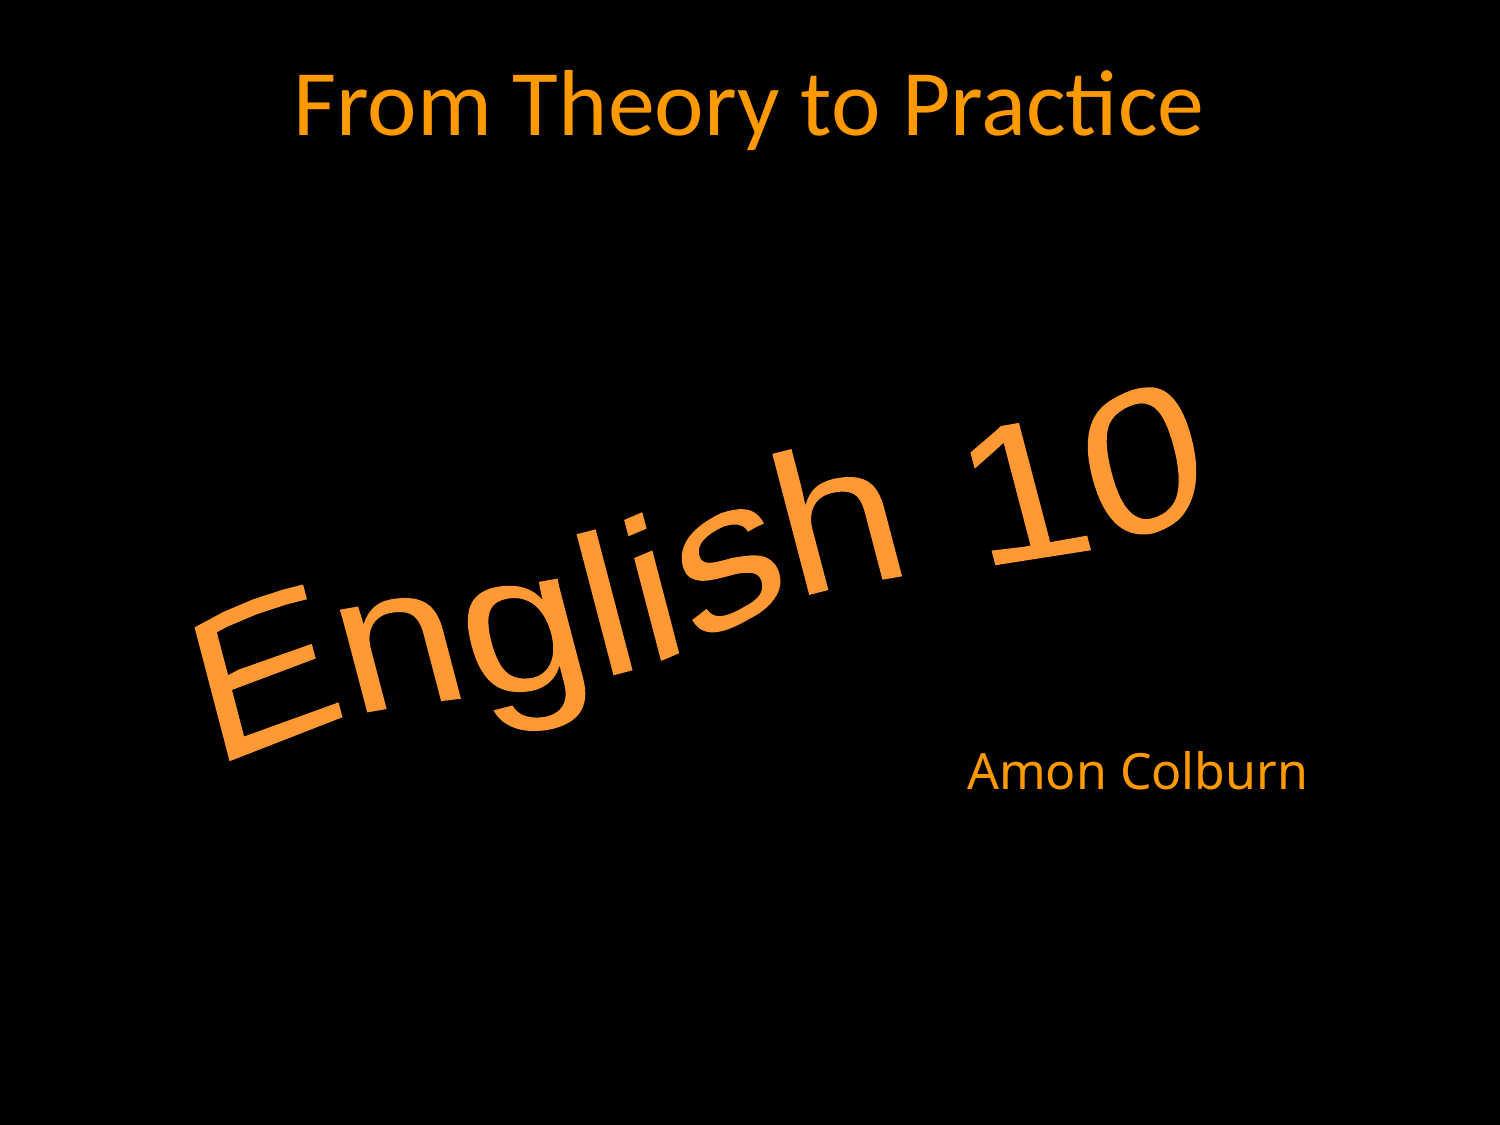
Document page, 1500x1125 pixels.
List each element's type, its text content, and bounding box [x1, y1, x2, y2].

title From Theory to Practice [49, 37, 1450, 163]
text_box Amon Colburn [952, 731, 1324, 807]
